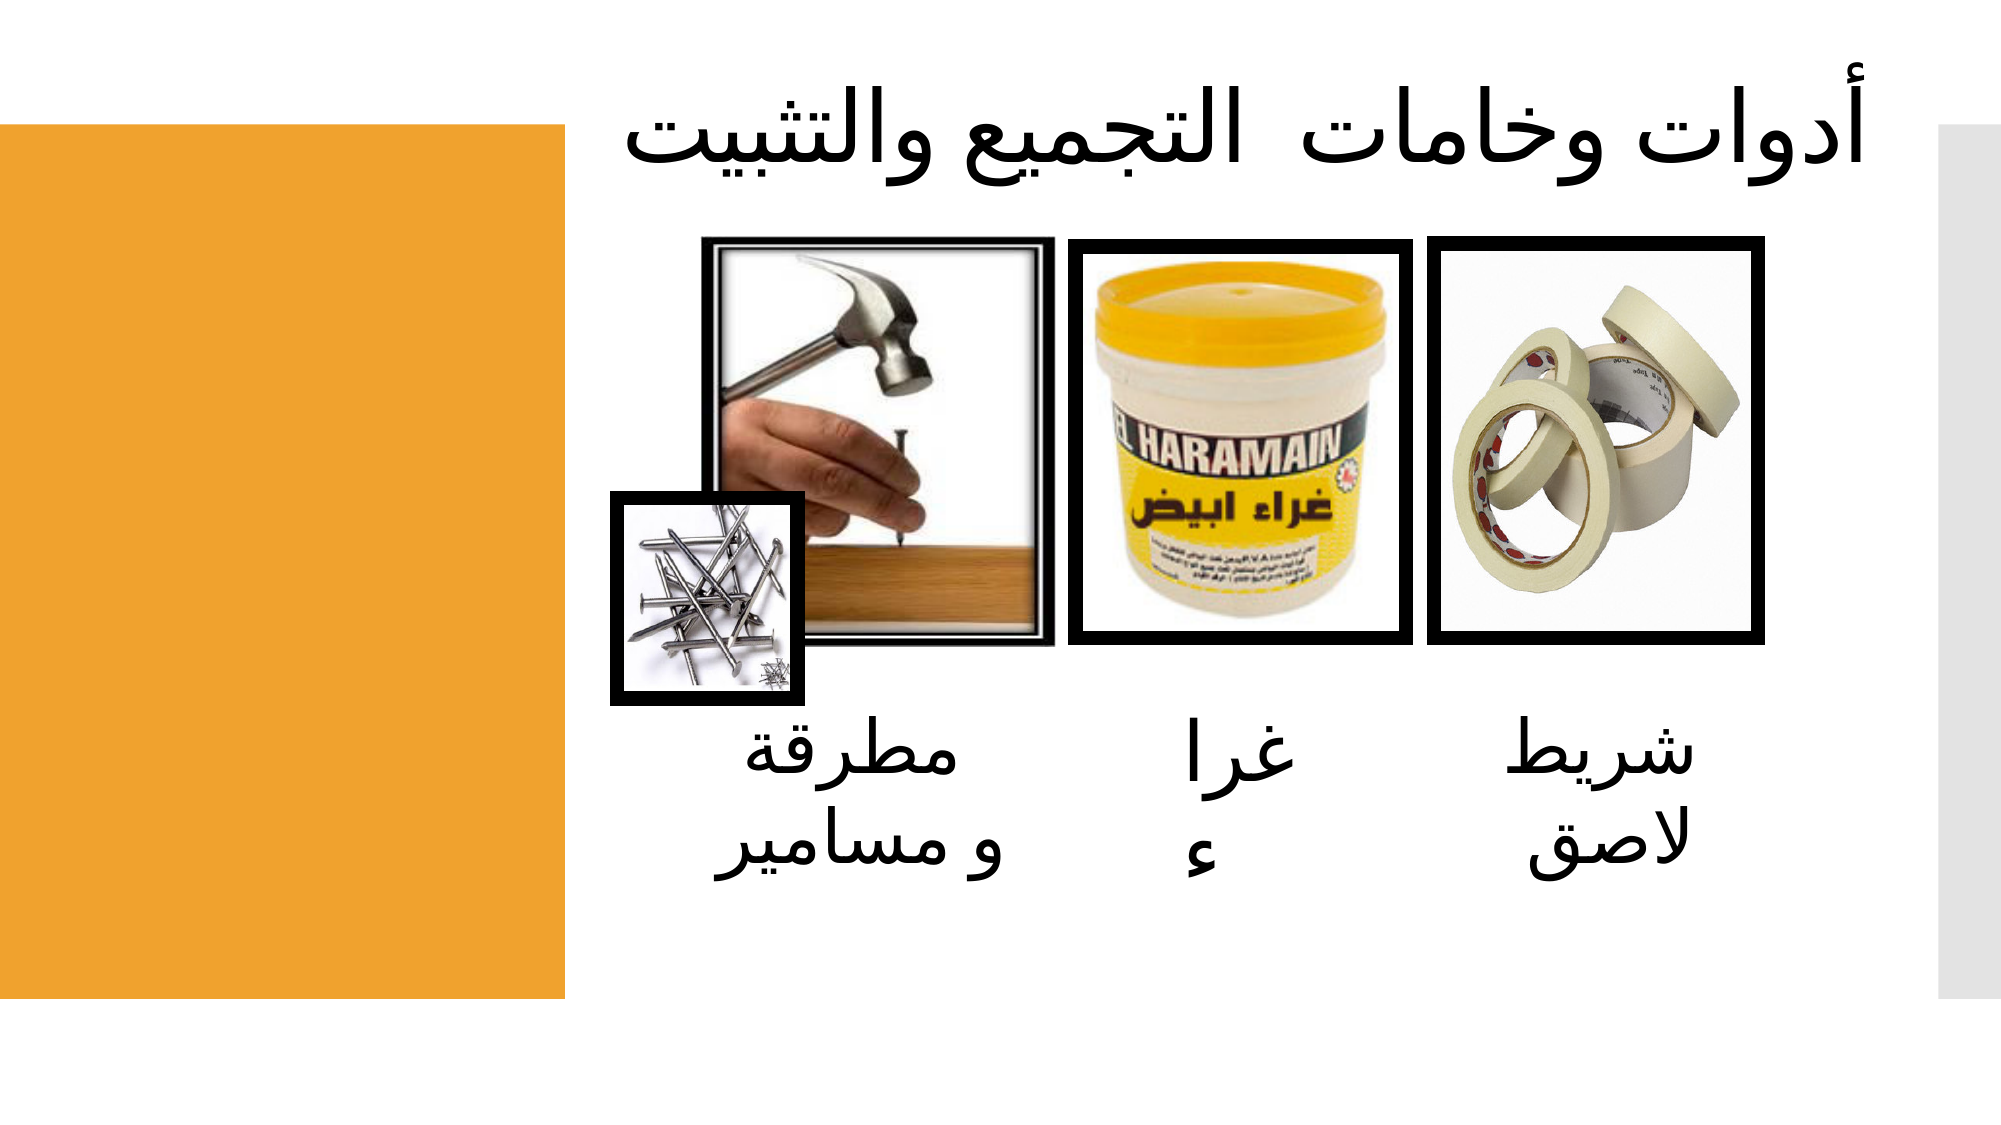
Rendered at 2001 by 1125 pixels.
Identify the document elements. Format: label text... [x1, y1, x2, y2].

text_box مطرقة و مسامير [674, 691, 1031, 887]
text_box شريط لاصق [1407, 691, 1814, 887]
title أدوات وخامات التجميع والتثبيت [606, 38, 1941, 222]
picture [1082, 253, 1399, 632]
picture [623, 236, 1057, 692]
text_box غراء [1167, 691, 1339, 906]
picture [1441, 250, 1752, 632]
